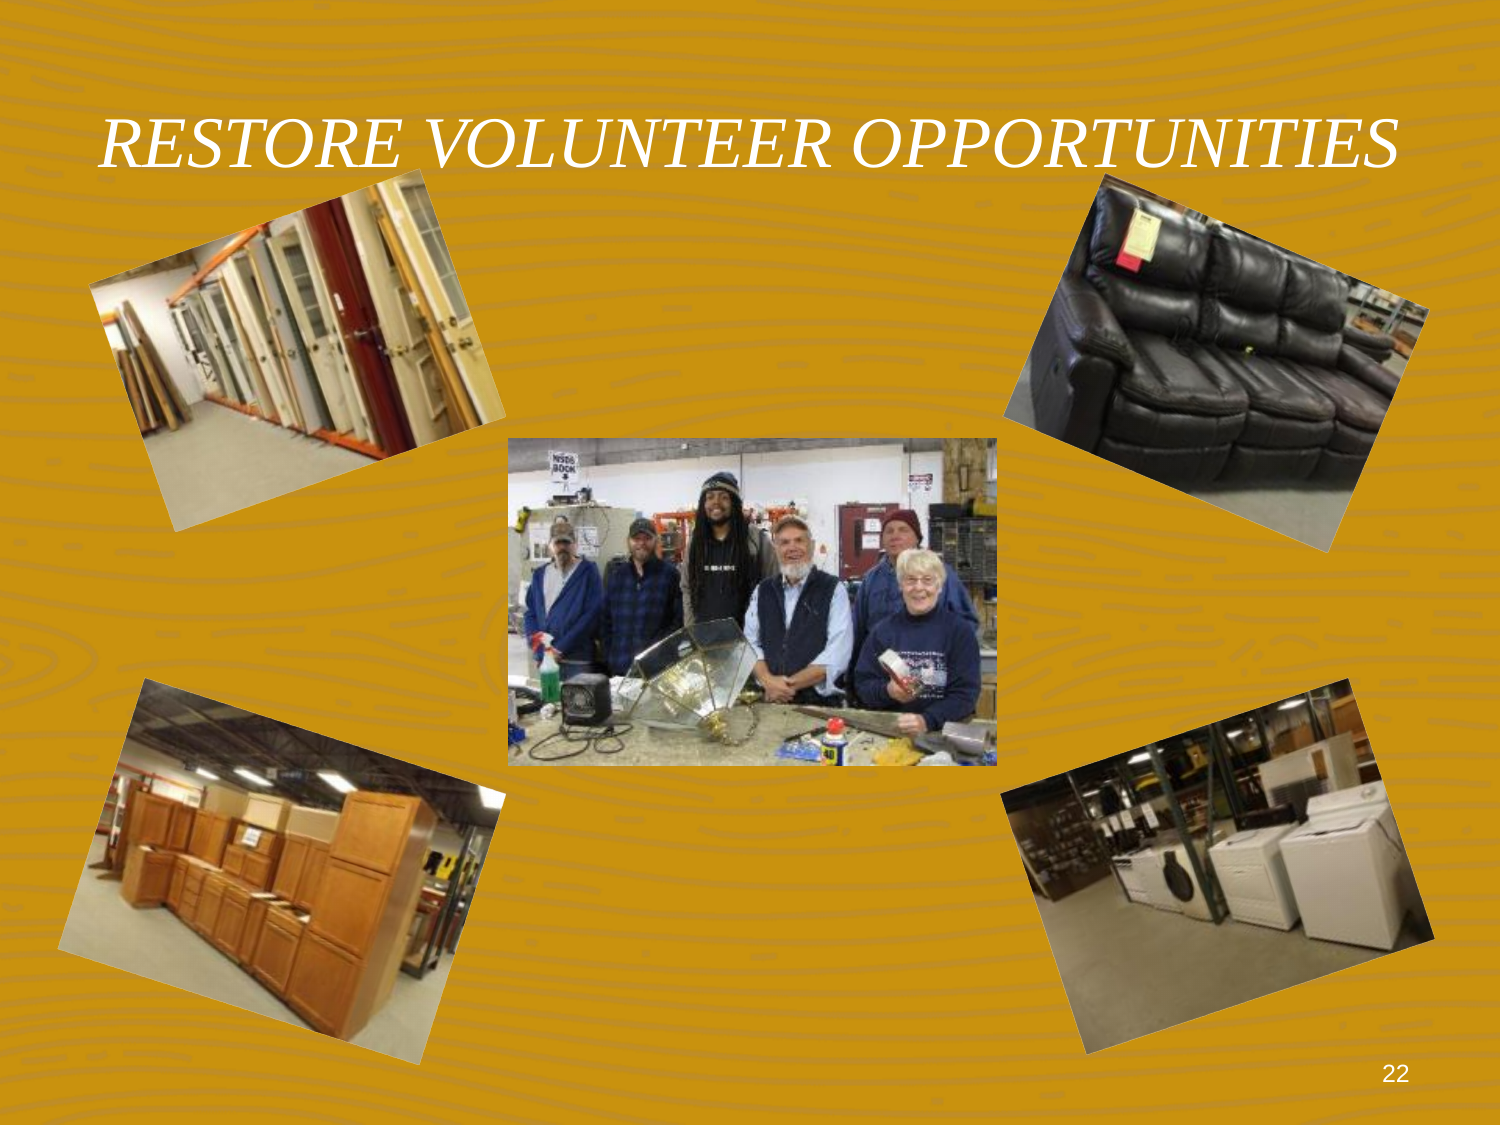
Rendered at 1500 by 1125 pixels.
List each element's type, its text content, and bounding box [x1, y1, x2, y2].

list Come volunteer with us! [75, 187, 1425, 1005]
slide_number 22 [1074, 1042, 1425, 1103]
picture [0, 0, 1500, 1125]
title ReStore Volunteer opportunities [75, 45, 1425, 187]
